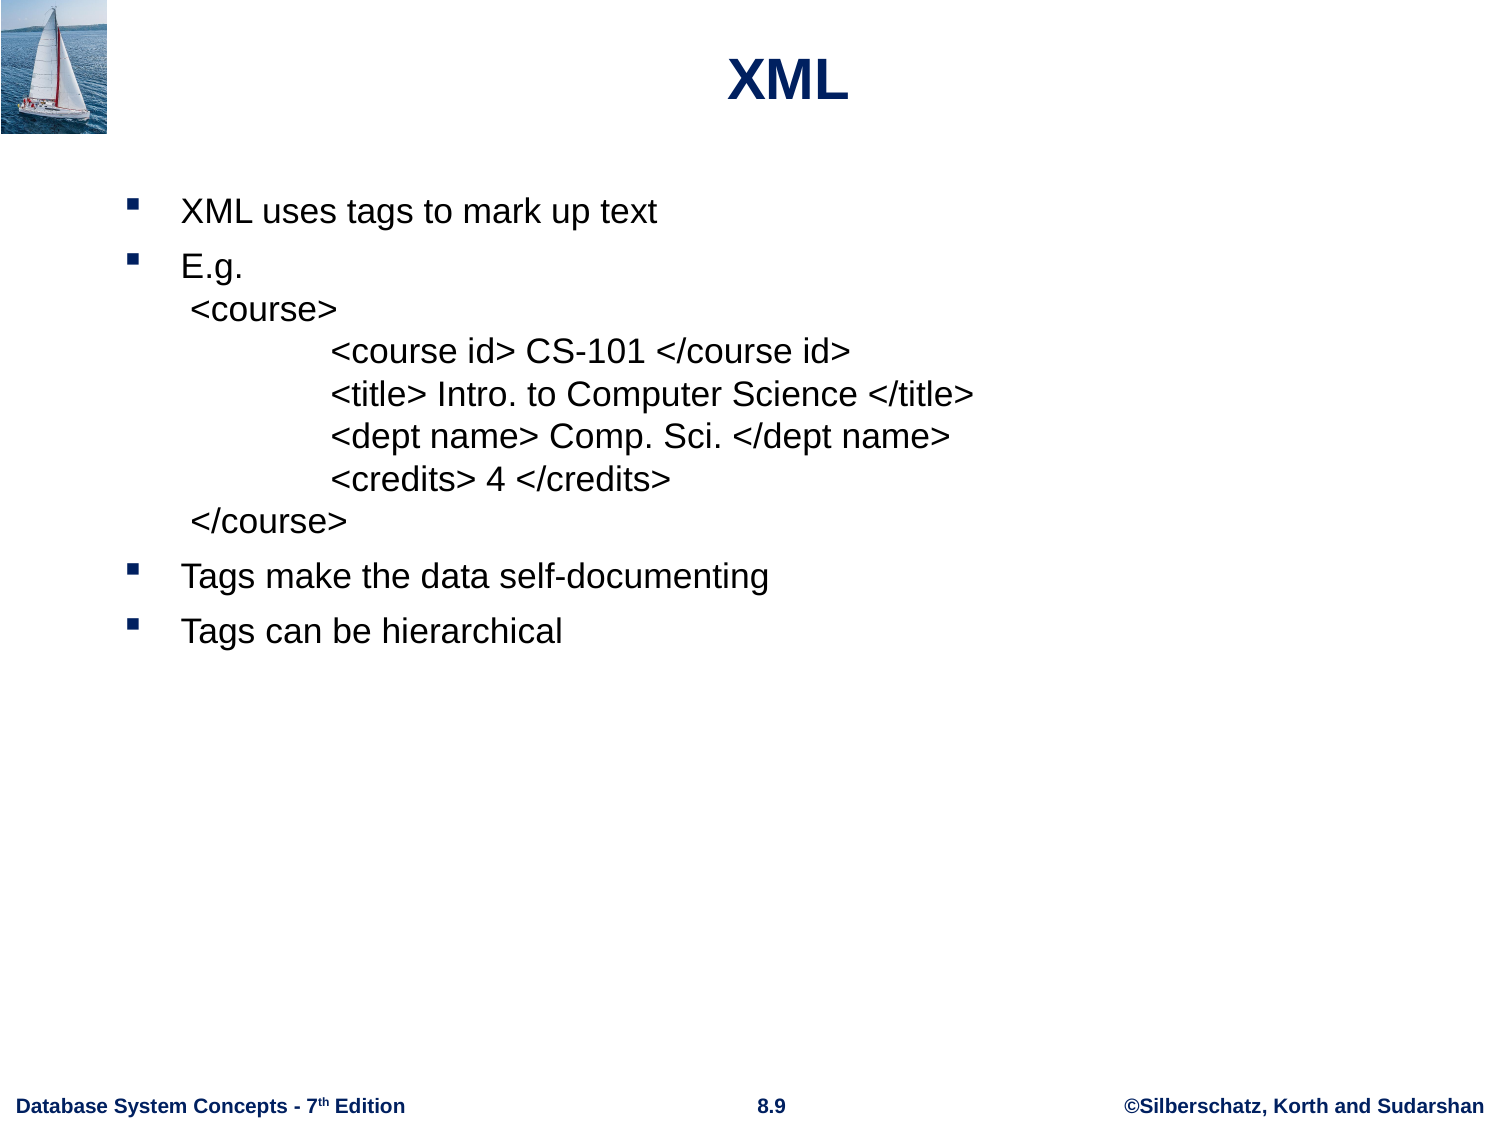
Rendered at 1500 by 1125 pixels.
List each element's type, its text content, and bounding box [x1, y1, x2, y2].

list XML uses tags to mark up text E.g. <course> <course id> CS-101 </course id> <title> Intro. to Computer Science </title> <dept name> Comp. Sci. </dept name> <credits> 4 </credits> </course> Tags make the data self-documenting Tags can be hierarchical [109, 180, 1451, 1062]
title XML [125, 18, 1452, 120]
picture [1, 0, 107, 134]
